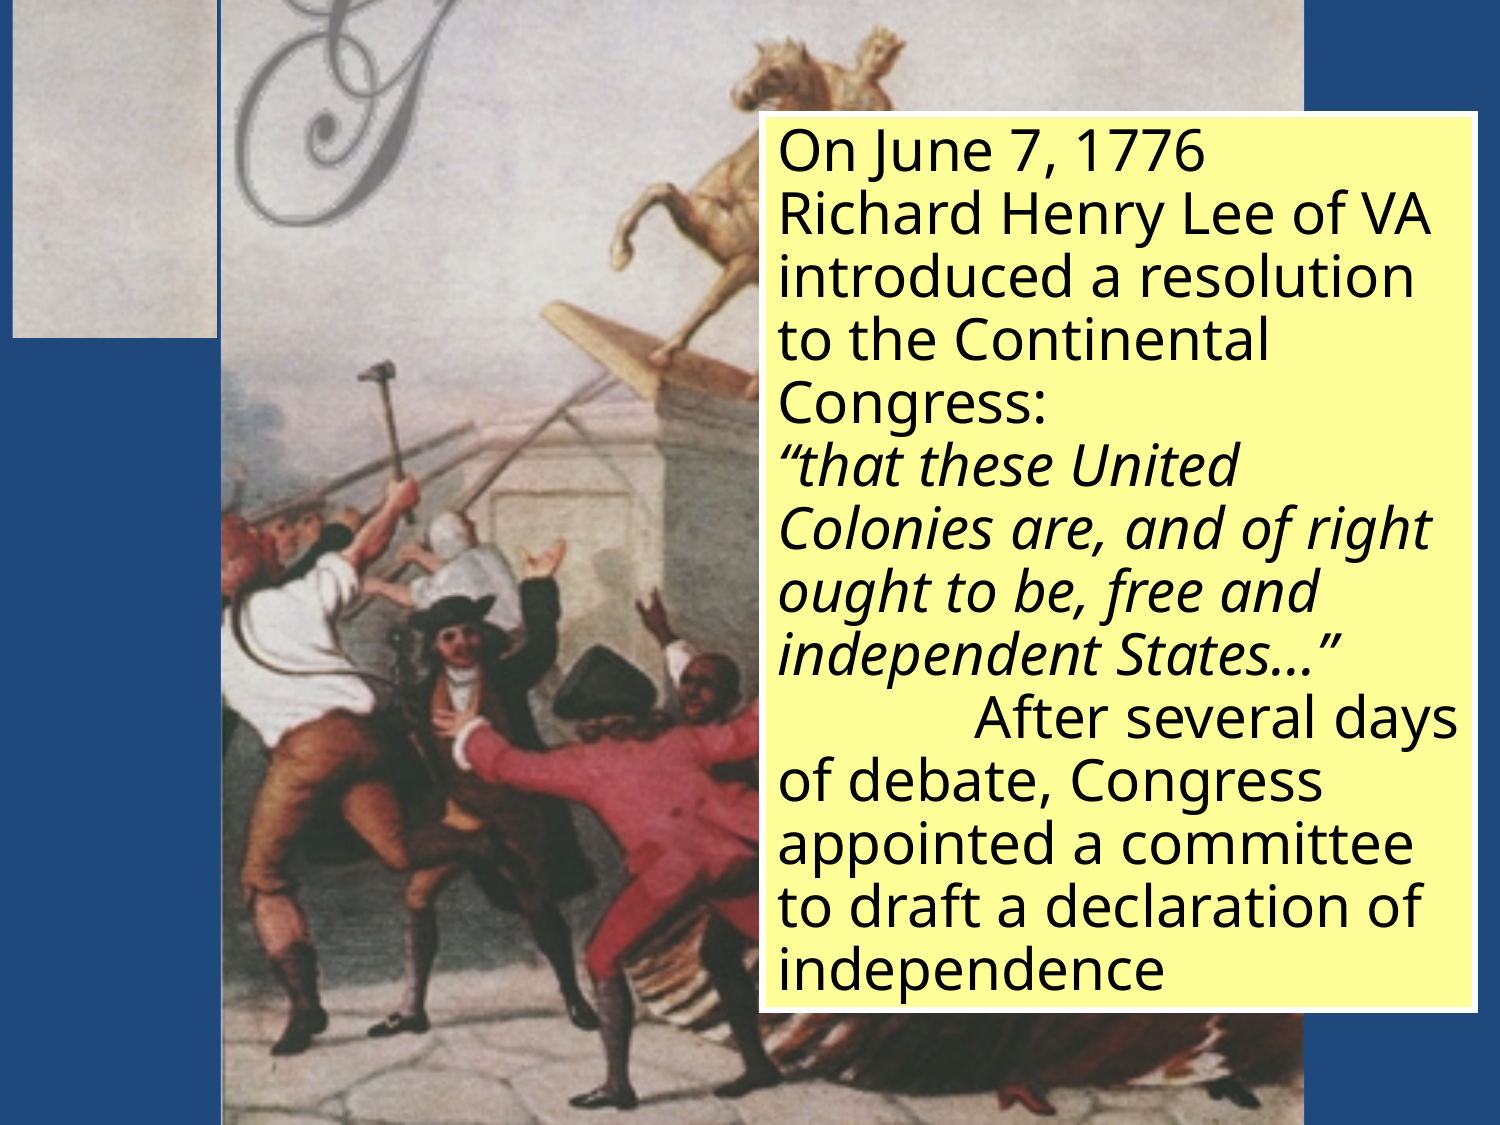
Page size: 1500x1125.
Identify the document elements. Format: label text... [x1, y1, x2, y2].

picture [220, 0, 1305, 1125]
picture [12, 0, 218, 338]
text_box On June 7, 1776 Richard Henry Lee of VA introduced a resolution to the Continental Congress: “that these United Colonies are, and of right ought to be, free and independent States...” After several days of debate, Congress appointed a committee to draft a declaration of independence [1310, 114, 1475, 1011]
